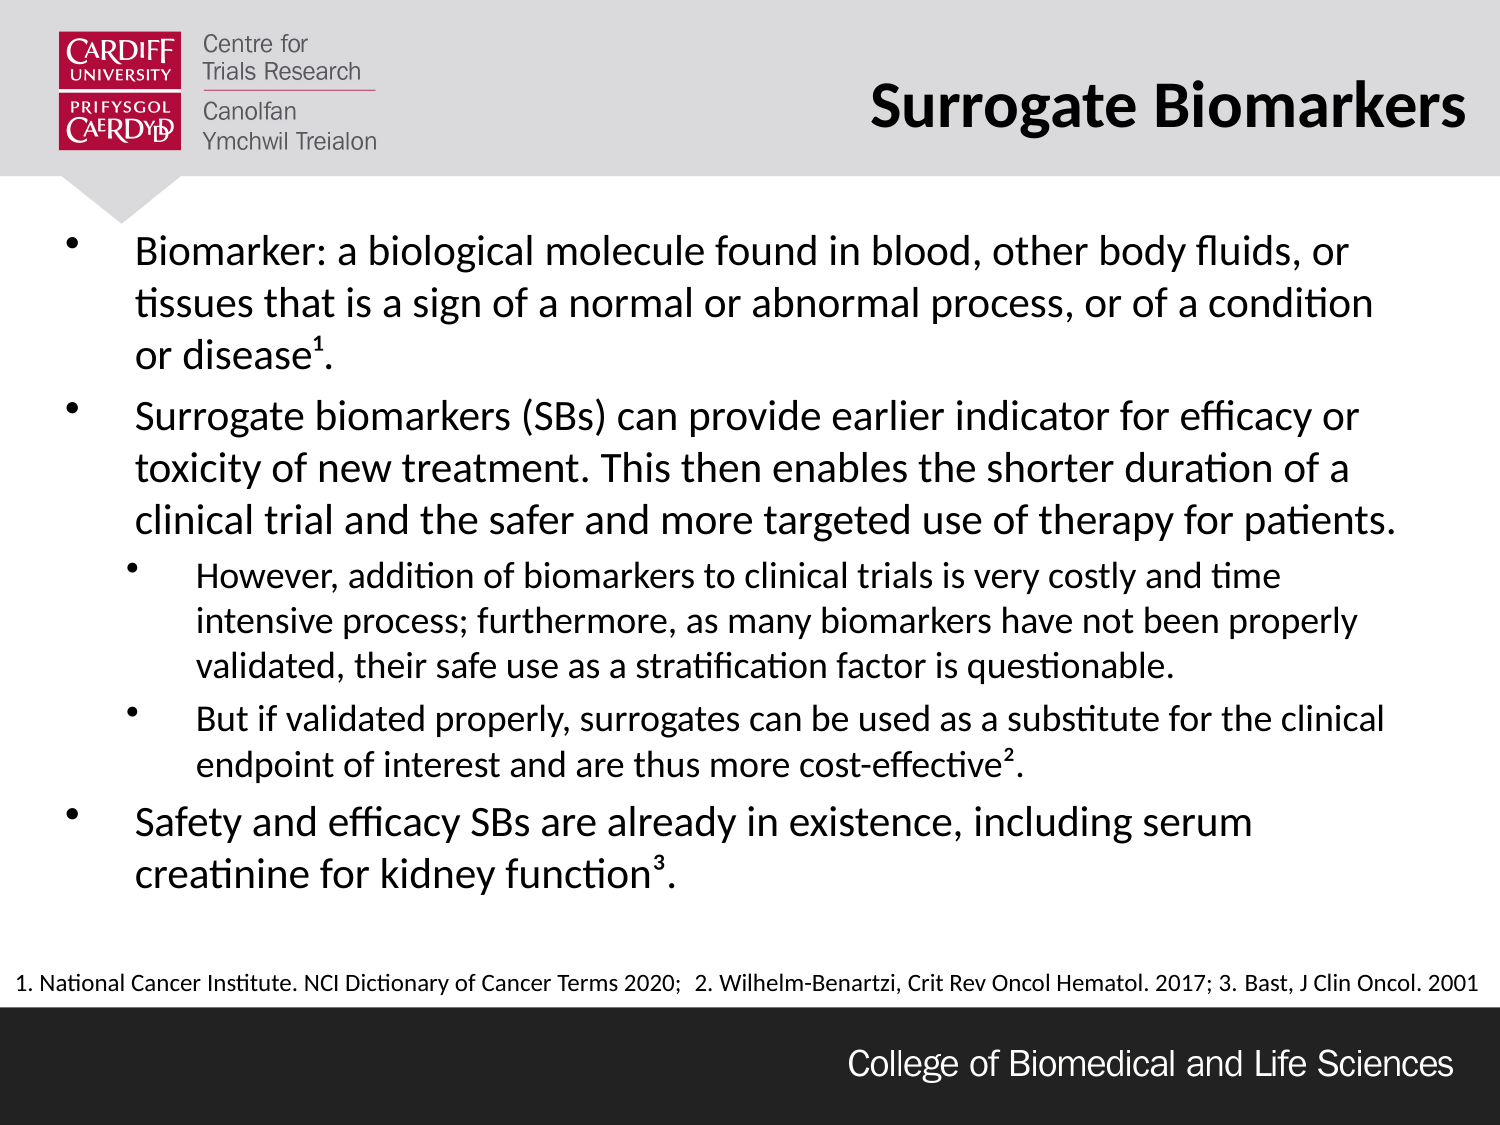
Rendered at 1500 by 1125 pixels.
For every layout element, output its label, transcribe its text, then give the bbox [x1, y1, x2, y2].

list Biomarker: a biological molecule found in blood, other body fluids, or tissues that is a sign of a normal or abnormal process, or of a condition or disease¹. Surrogate biomarkers (SBs) can provide earlier indicator for efficacy or toxicity of new treatment. This then enables the shorter duration of a clinical trial and the safer and more targeted use of therapy for patients. However, addition of biomarkers to clinical trials is very costly and time intensive process; furthermore, as many biomarkers have not been properly validated, their safe use as a stratification factor is questionable. But if validated properly, surrogates can be used as a substitute for the clinical endpoint of interest and are thus more cost-effective². Safety and efficacy SBs are already in existence, including serum creatinine for kidney function³. [50, 214, 1425, 922]
text_box 1. National Cancer Institute. NCI Dictionary of Cancer Terms 2020; 2. Wilhelm-Benartzi, Crit Rev Oncol Hematol. 2017; 3. Bast, J Clin Oncol. 2001 [0, 958, 1500, 1004]
picture [0, 1004, 1500, 1125]
title Surrogate Biomarkers [419, 53, 1483, 149]
picture [0, 0, 1500, 958]
